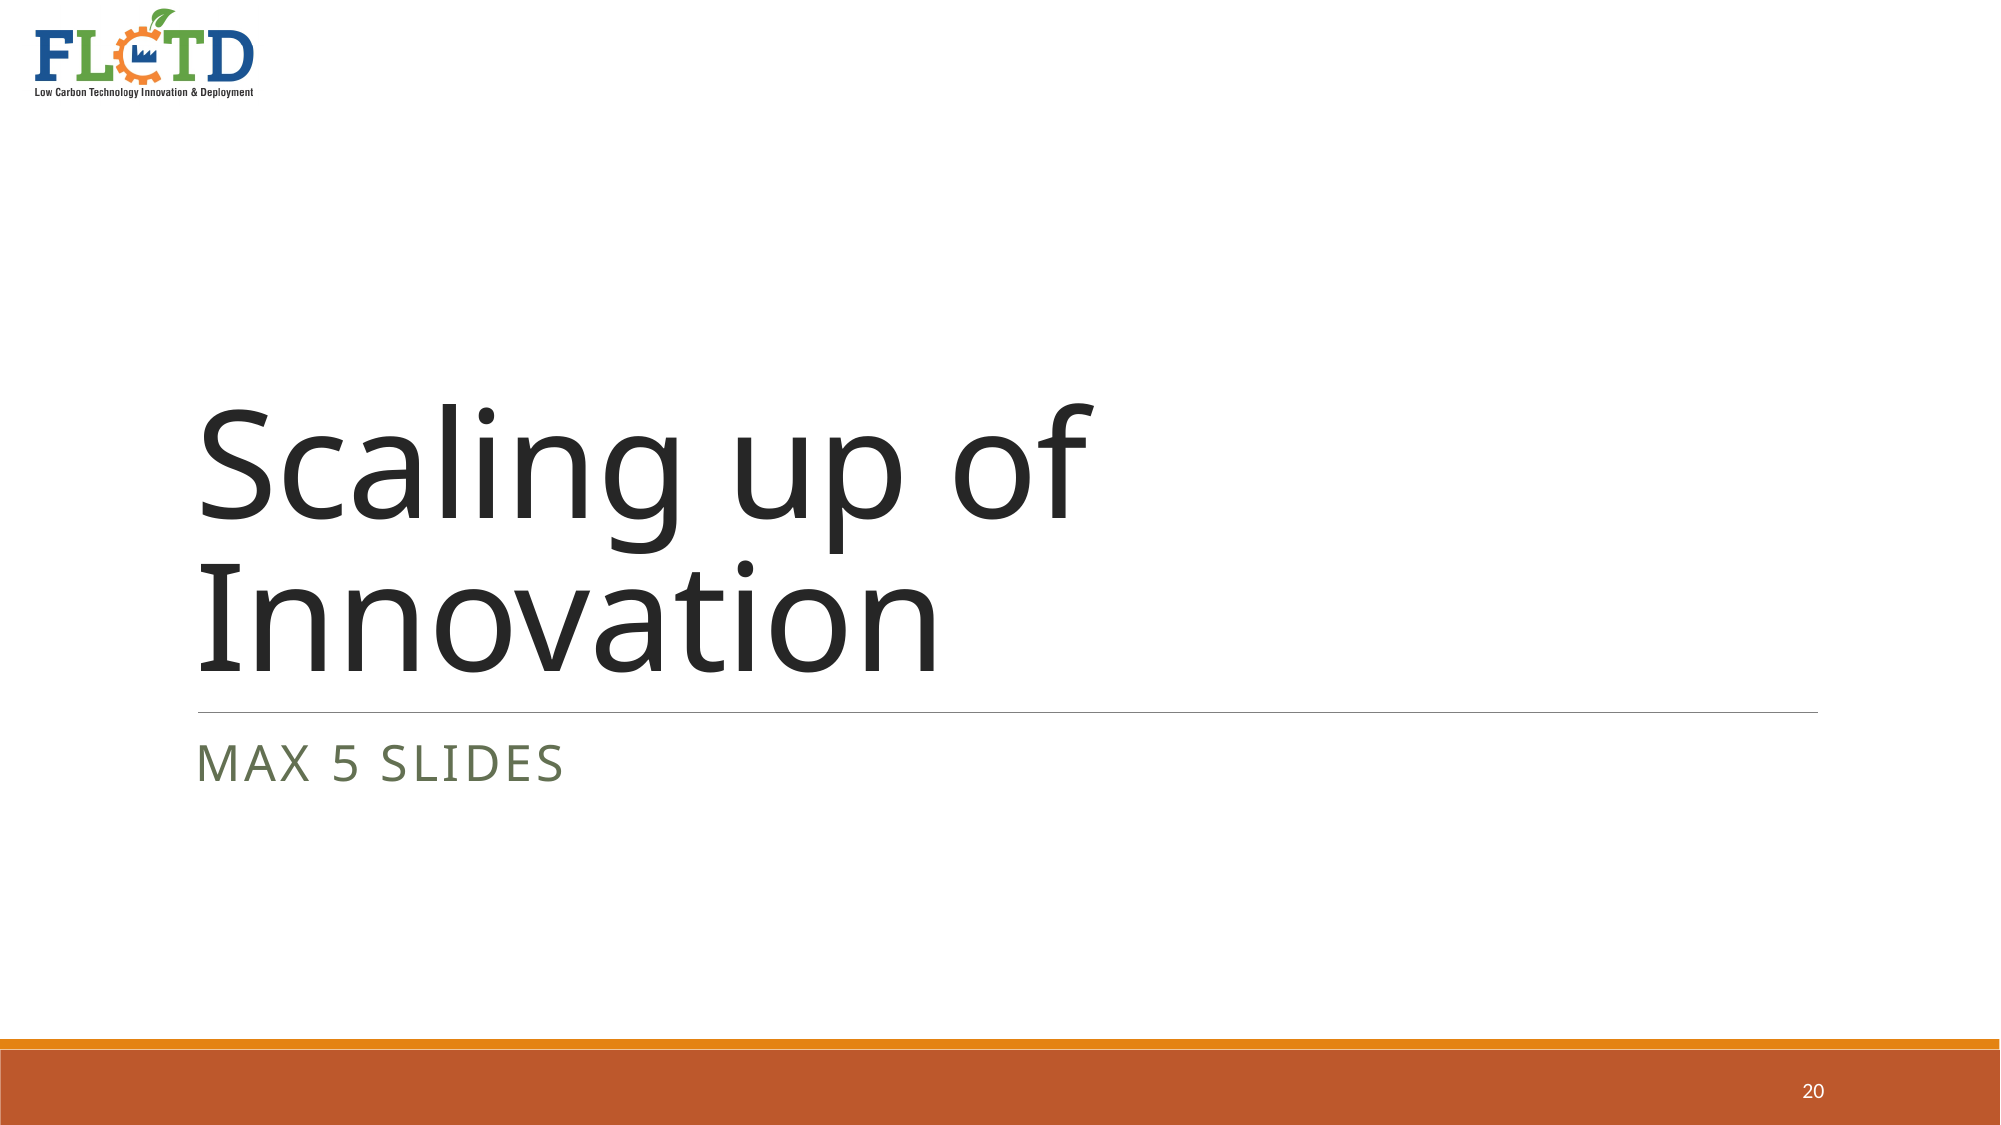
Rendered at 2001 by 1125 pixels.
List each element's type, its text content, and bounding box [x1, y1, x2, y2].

list Max 5 slides [180, 730, 1830, 918]
picture [22, 5, 264, 106]
slide_number 20 [1624, 1059, 1840, 1120]
title Scaling up of Innovation [180, 124, 1830, 710]
